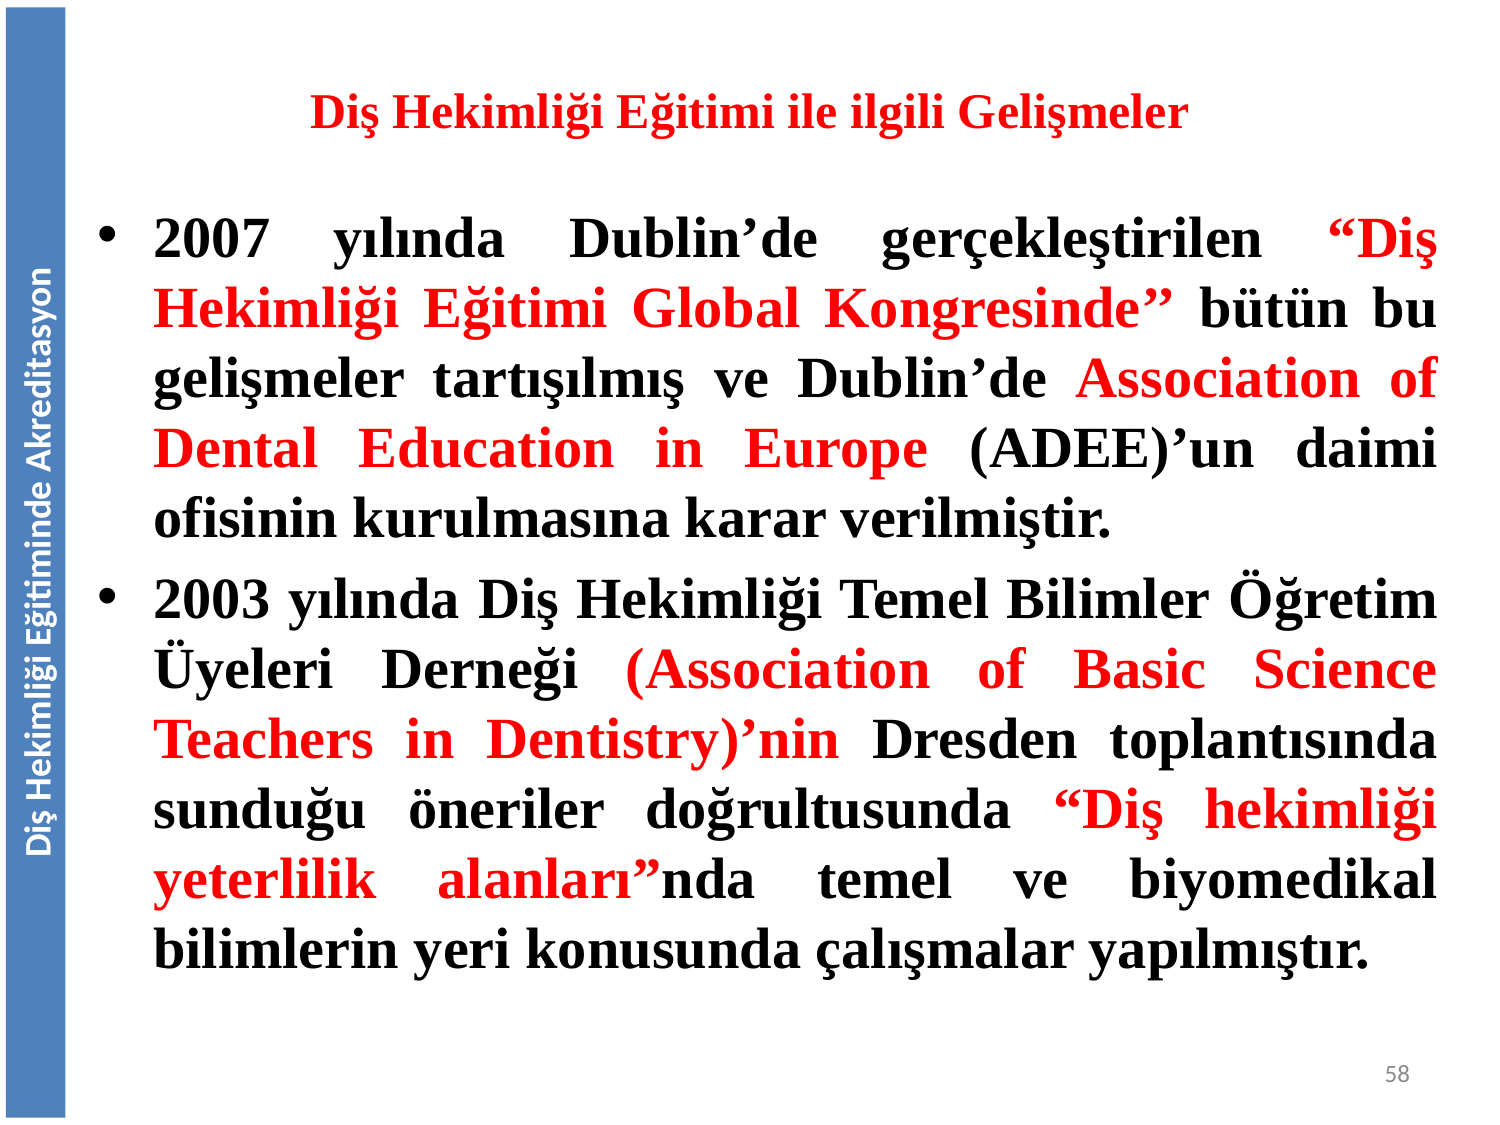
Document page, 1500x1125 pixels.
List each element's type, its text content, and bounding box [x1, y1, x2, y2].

list 2007 yılında Dublin’de gerçekleştirilen “Diş Hekimliği Eğitimi Global Kongresinde’’ bütün bu gelişmeler tartışılmış ve Dublin’de Association of Dental Education in Europe (ADEE)’un daimi ofisinin kurulmasına karar verilmiştir. 2003 yılında Diş Hekimliği Temel Bilimler Öğretim Üyeleri Derneği (Association of Basic Science Teachers in Dentistry)’nin Dresden toplantısında sunduğu öneriler doğrultusunda “Diş hekimliği yeterlilik alanları”nda temel ve biyomedikal bilimlerin yeri konusunda çalışmalar yapılmıştır. [82, 191, 1454, 1125]
title Diş Hekimliği Eğitimi ile ilgili Gelişmeler [75, 45, 1425, 173]
text_box Diş Hekimliği Eğitiminde Akreditasyon [5, 7, 66, 1118]
slide_number 58 [1074, 1042, 1425, 1103]
